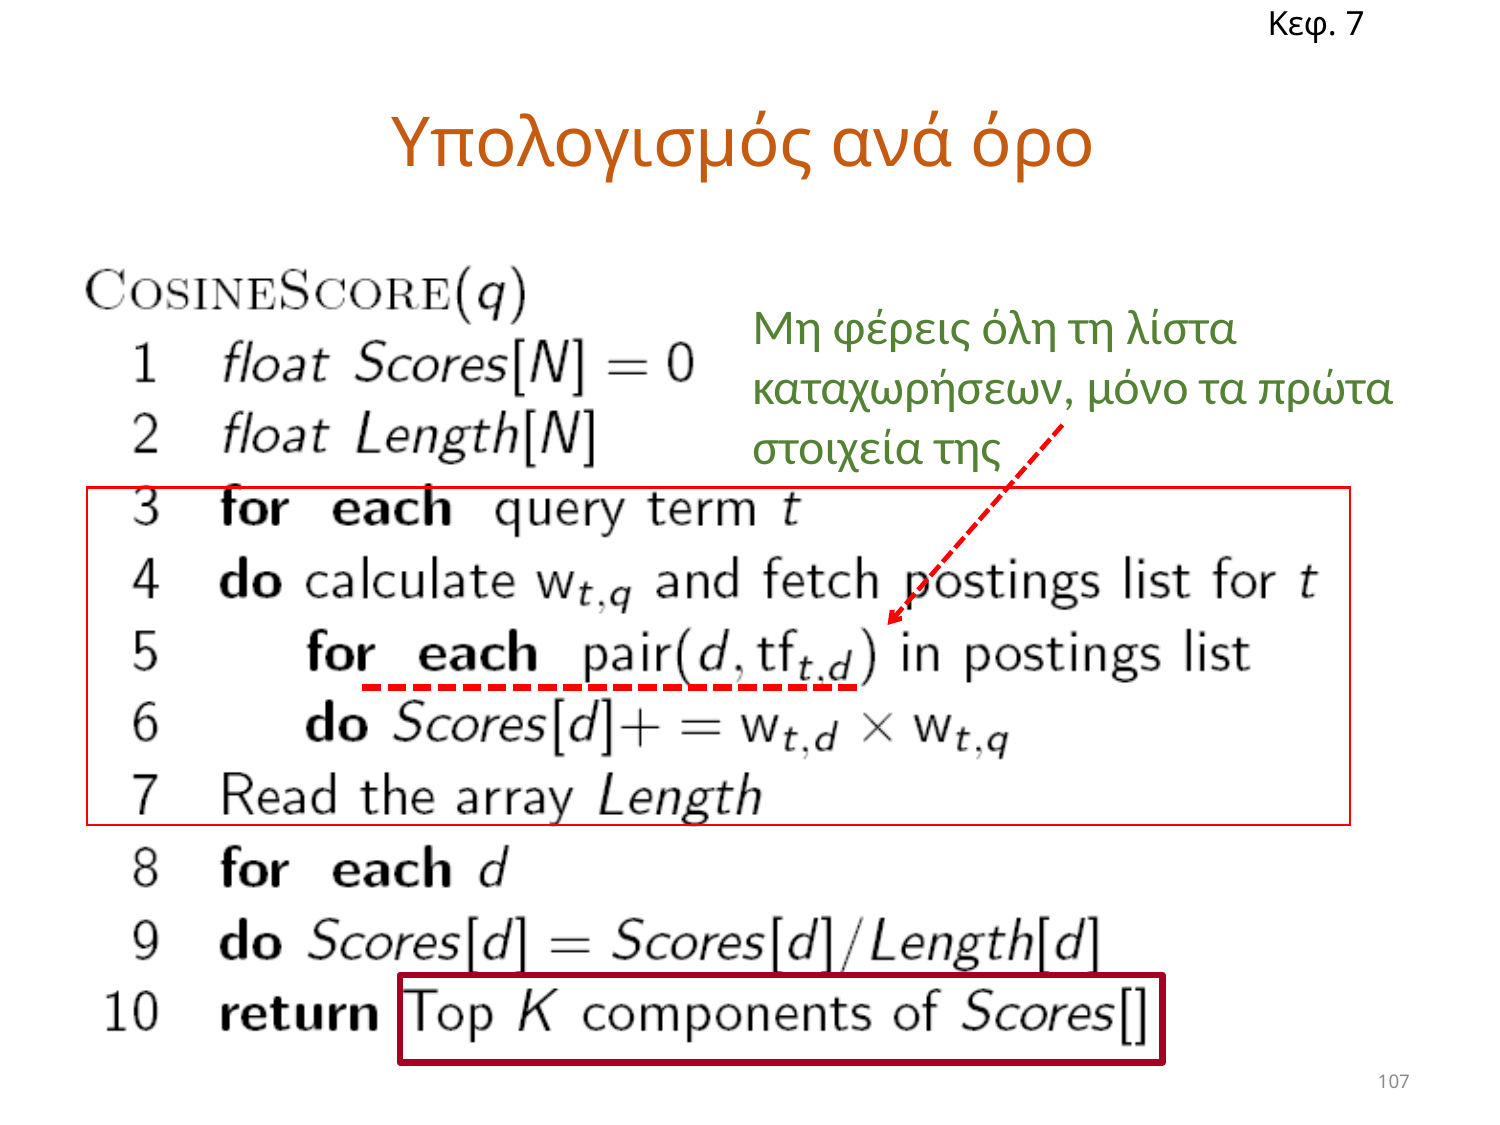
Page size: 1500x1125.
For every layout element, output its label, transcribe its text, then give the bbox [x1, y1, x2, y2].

text_box [399, 1058, 1163, 1063]
title Υπολογισμός ανά όρο [50, 62, 1438, 225]
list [74, 257, 1333, 1058]
text_box Μη φέρεις όλη τη λίστα καταχωρήσεων, μόνο τα πρώτα στοιχεία της [1333, 287, 1463, 483]
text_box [887, 424, 1063, 626]
slide_number 107 [1074, 1062, 1425, 1103]
text_box Κεφ. 7 [1252, 0, 1380, 50]
text_box [1333, 486, 1351, 826]
